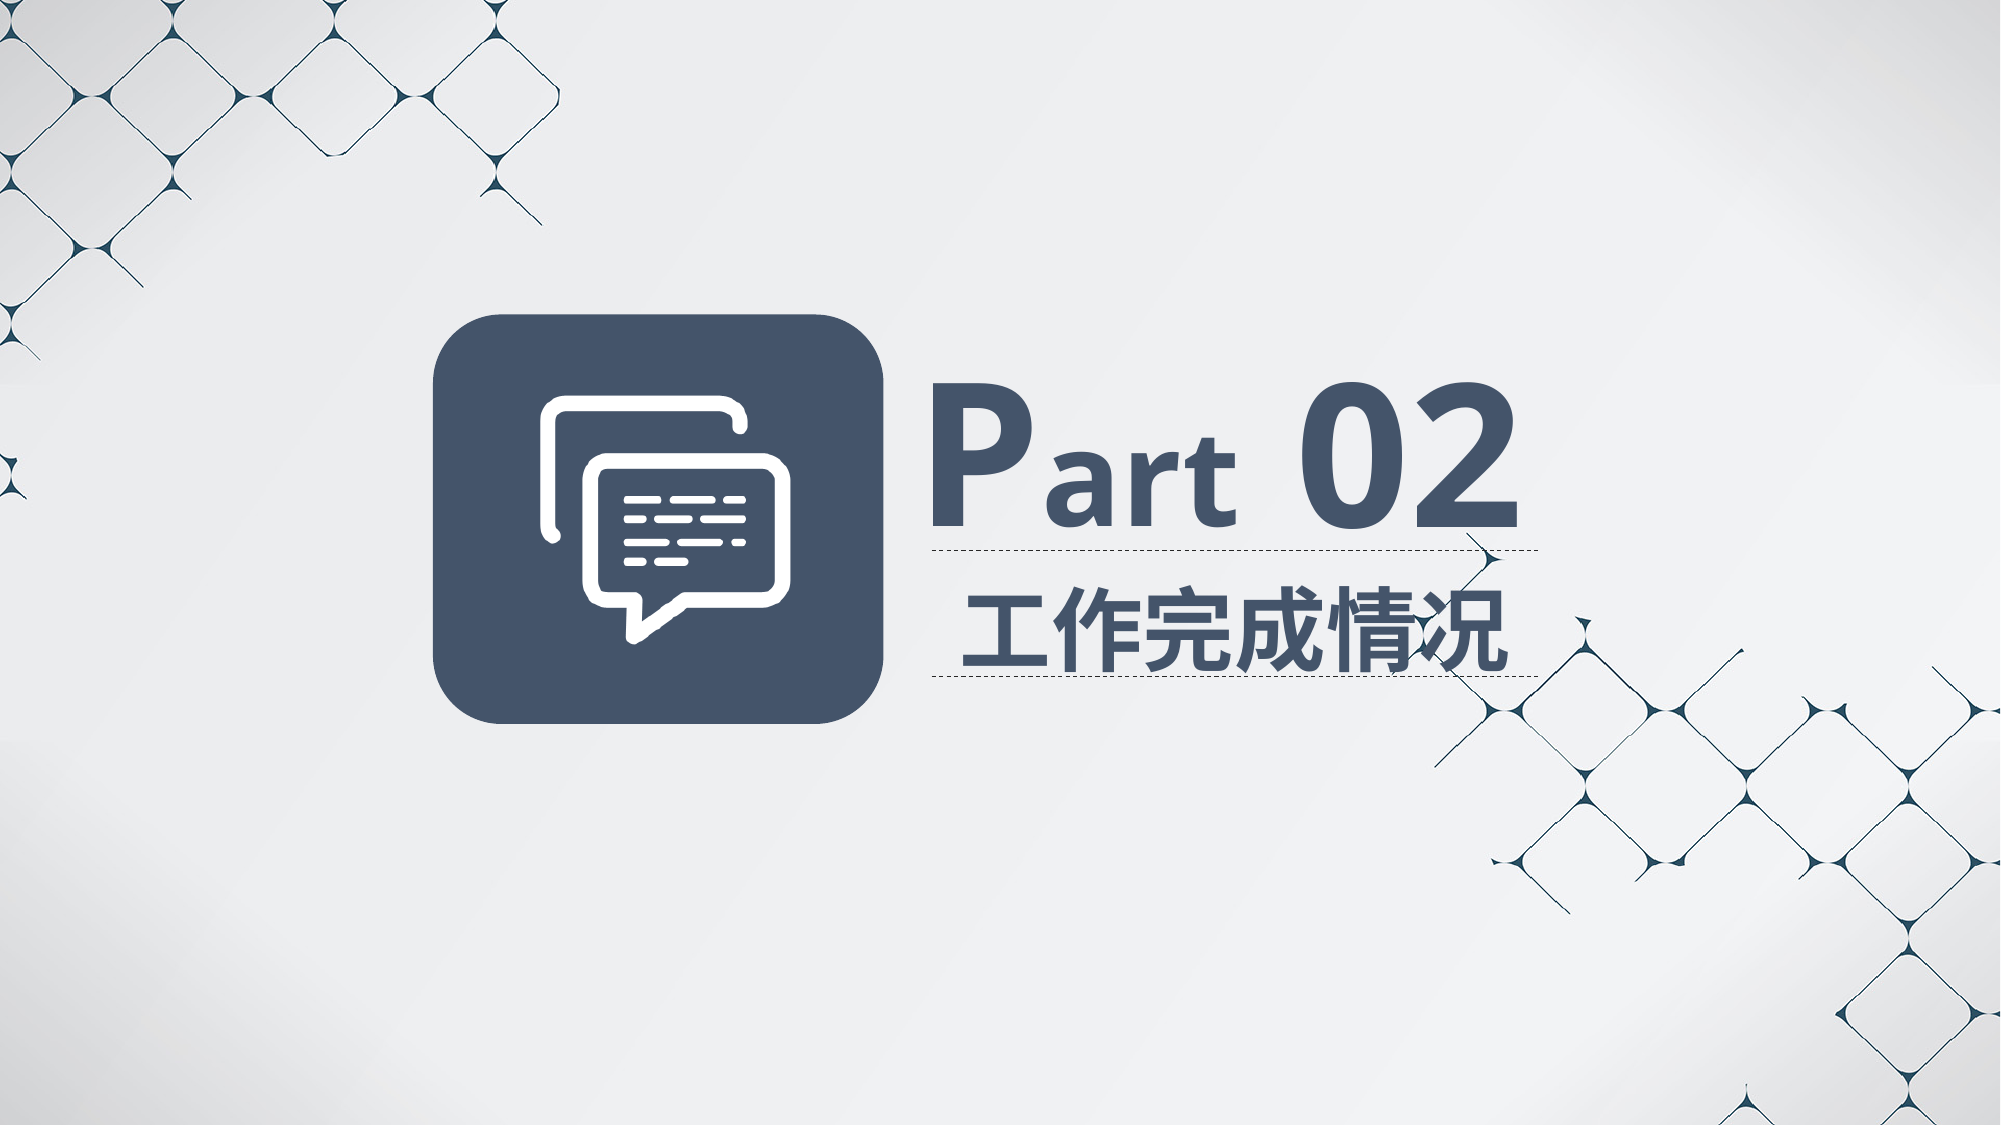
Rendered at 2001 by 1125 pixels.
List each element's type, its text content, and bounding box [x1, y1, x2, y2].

picture [0, 0, 2001, 1125]
text_box Part [901, 318, 1256, 574]
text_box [432, 314, 884, 724]
text_box 工作完成情况 [926, 538, 1544, 691]
text_box 02 [1280, 319, 1540, 538]
